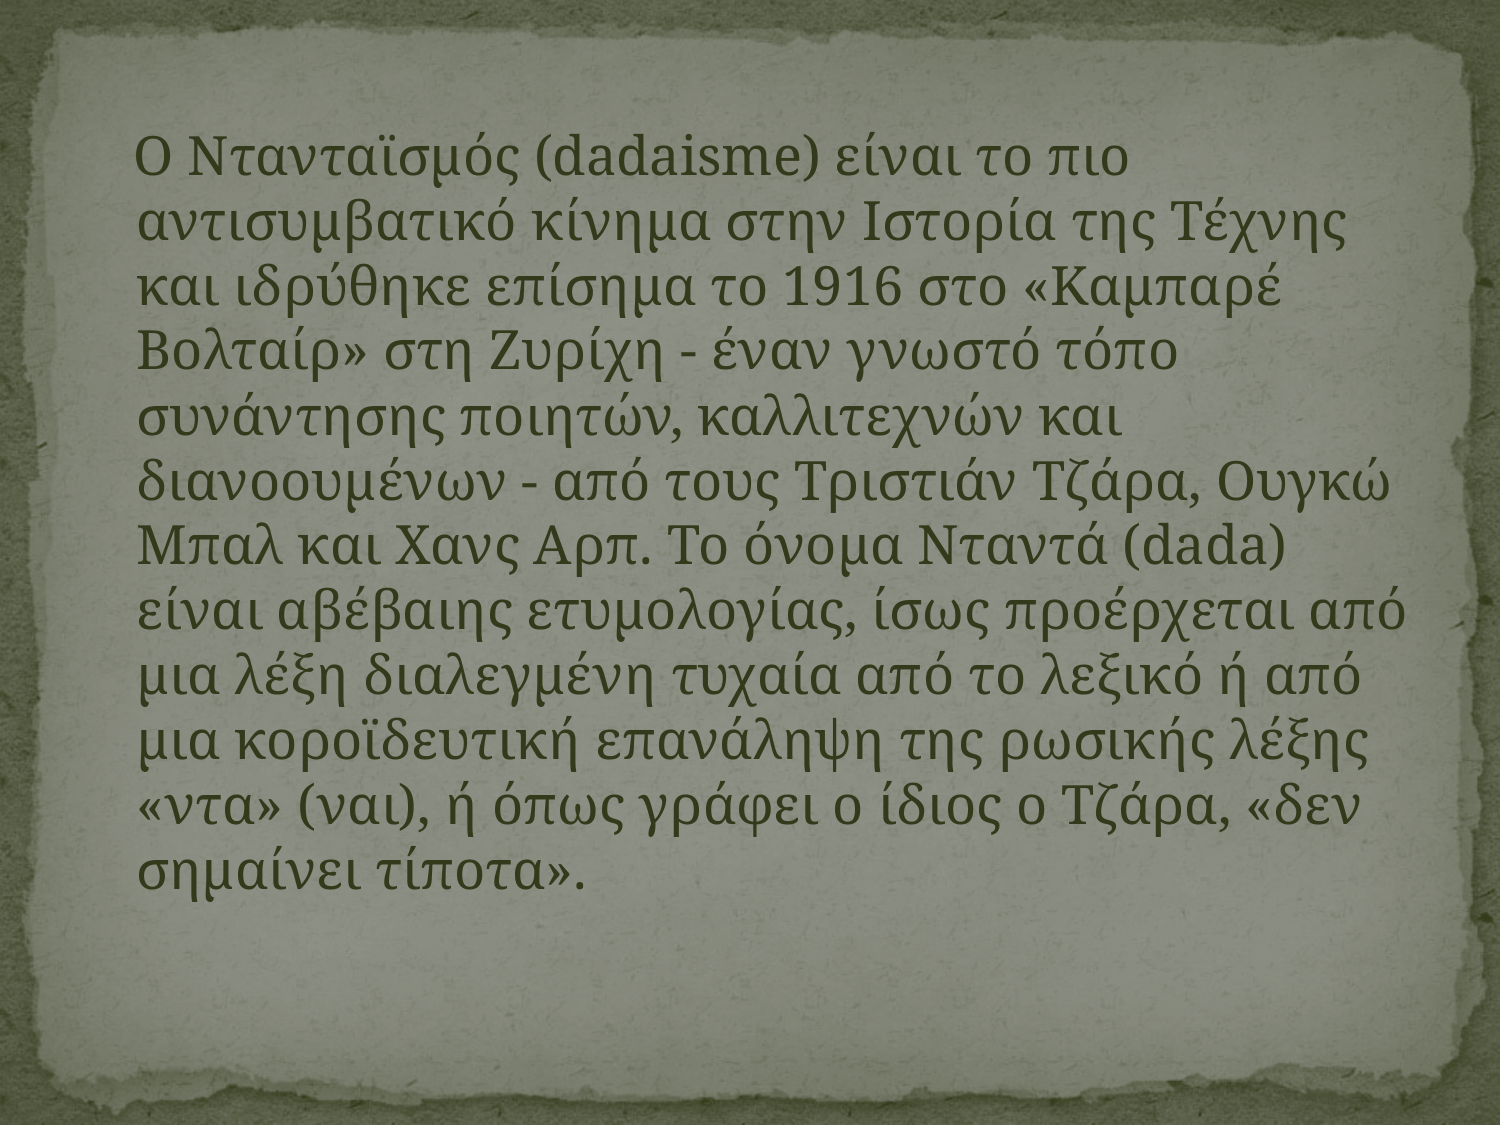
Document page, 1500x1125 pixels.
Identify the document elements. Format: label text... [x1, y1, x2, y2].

list Ο Ντανταϊσμός (dadaisme) είναι το πιο αντισυμβατικό κίνημα στην Ιστορία της Τέχνης και ιδρύθηκε επίσημα το 1916 στο «Καμπαρέ Βολταίρ» στη Ζυρίχη - έναν γνωστό τόπο συνάντησης ποιητών, καλλιτεχνών και διανοουμένων - από τους Τριστιάν Τζάρα, Ουγκώ Μπαλ και Χανς Αρπ. Το όνομα Νταντά (dada) είναι αβέβαιης ετυμολογίας, ίσως προέρχεται από μια λέξη διαλεγμένη τυχαία από το λεξικό ή από μια κοροϊδευτική επανάληψη της ρωσικής λέξης «ντα» (ναι), ή όπως γράφει ο ίδιος ο Τζάρα, «δεν σημαίνει τίποτα». [76, 113, 1425, 1000]
